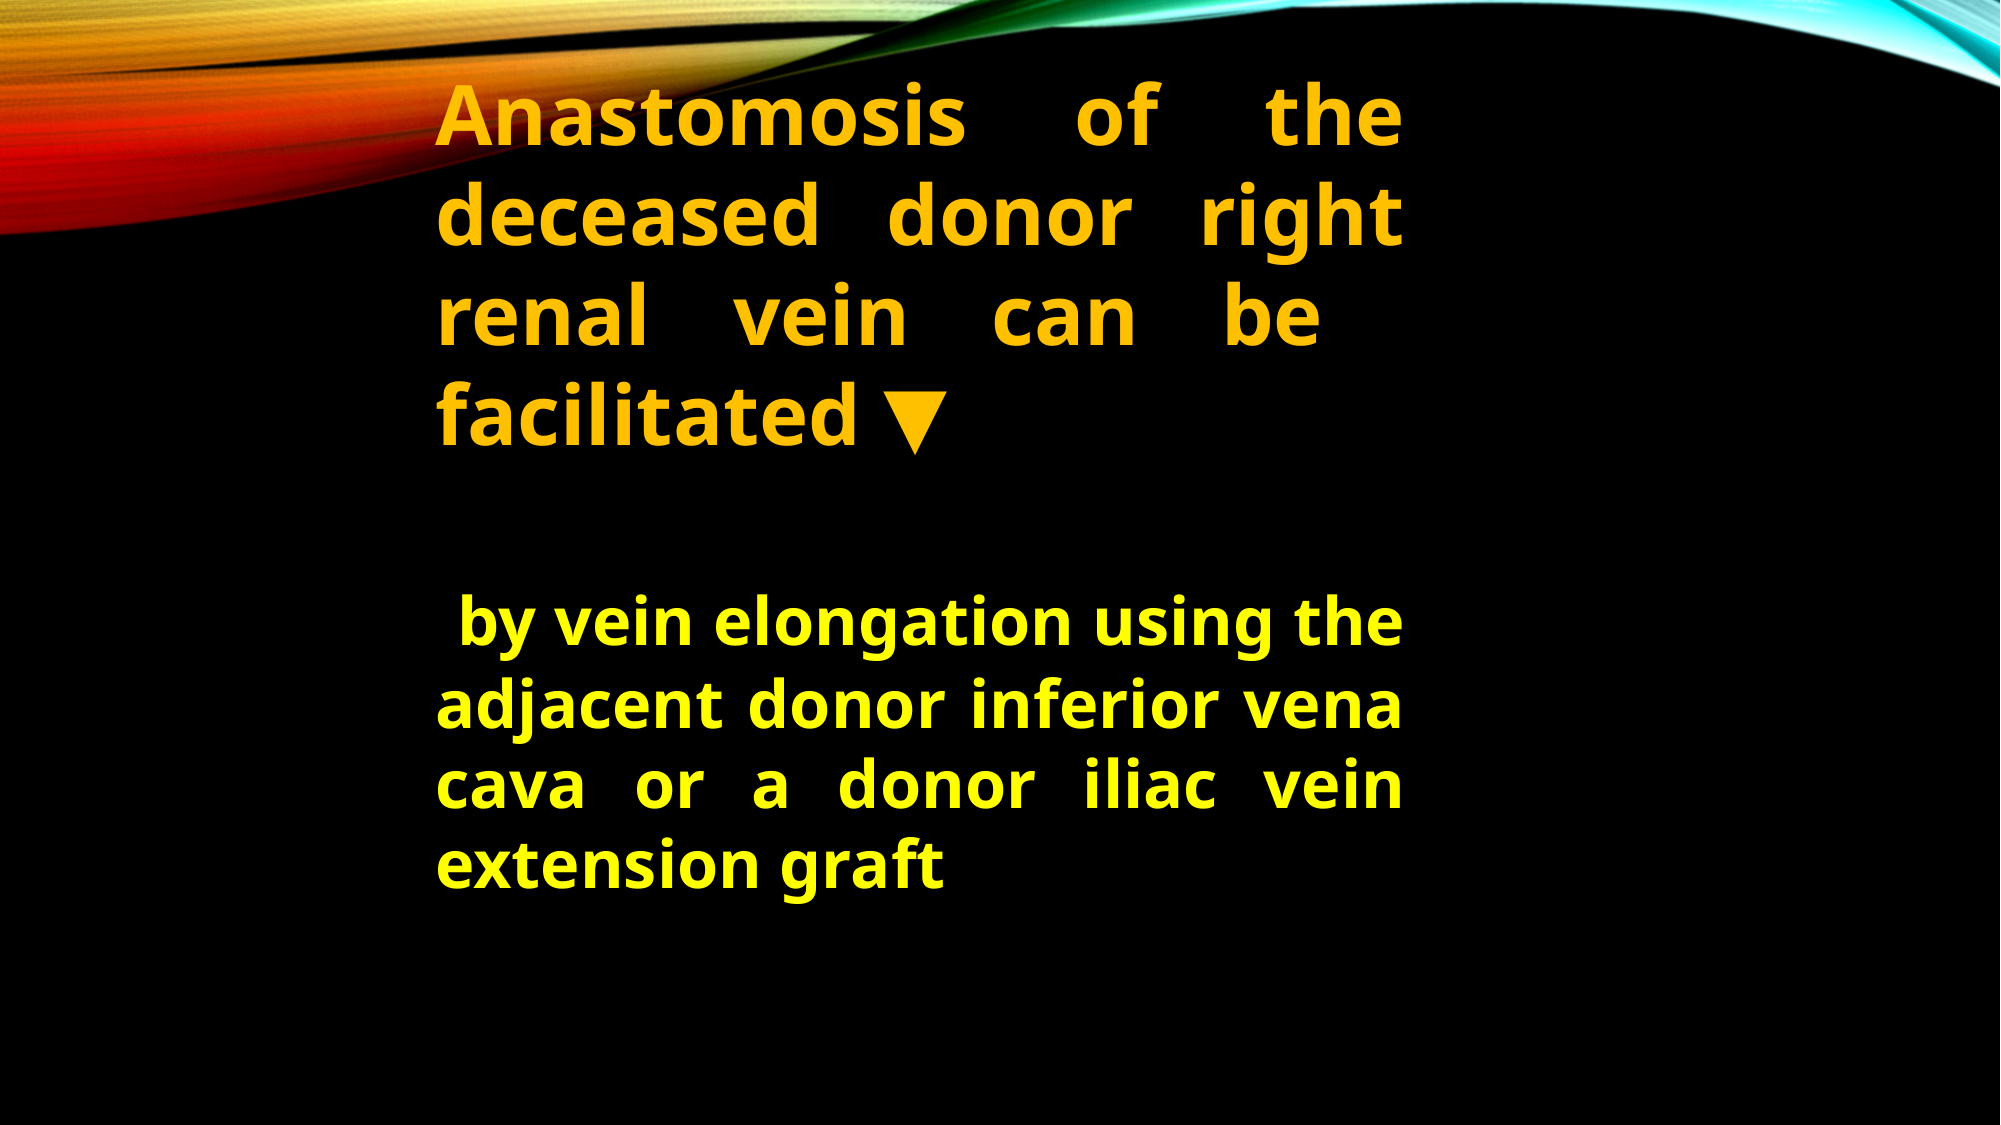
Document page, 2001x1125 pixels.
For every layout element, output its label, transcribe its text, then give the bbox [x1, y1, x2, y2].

picture [0, 0, 2000, 237]
text_box Anastomosis of the deceased donor right renal vein can be facilitated ▼ by vein elongation using the adjacent donor inferior vena cava or a donor iliac vein extension graft [420, 54, 1421, 1055]
